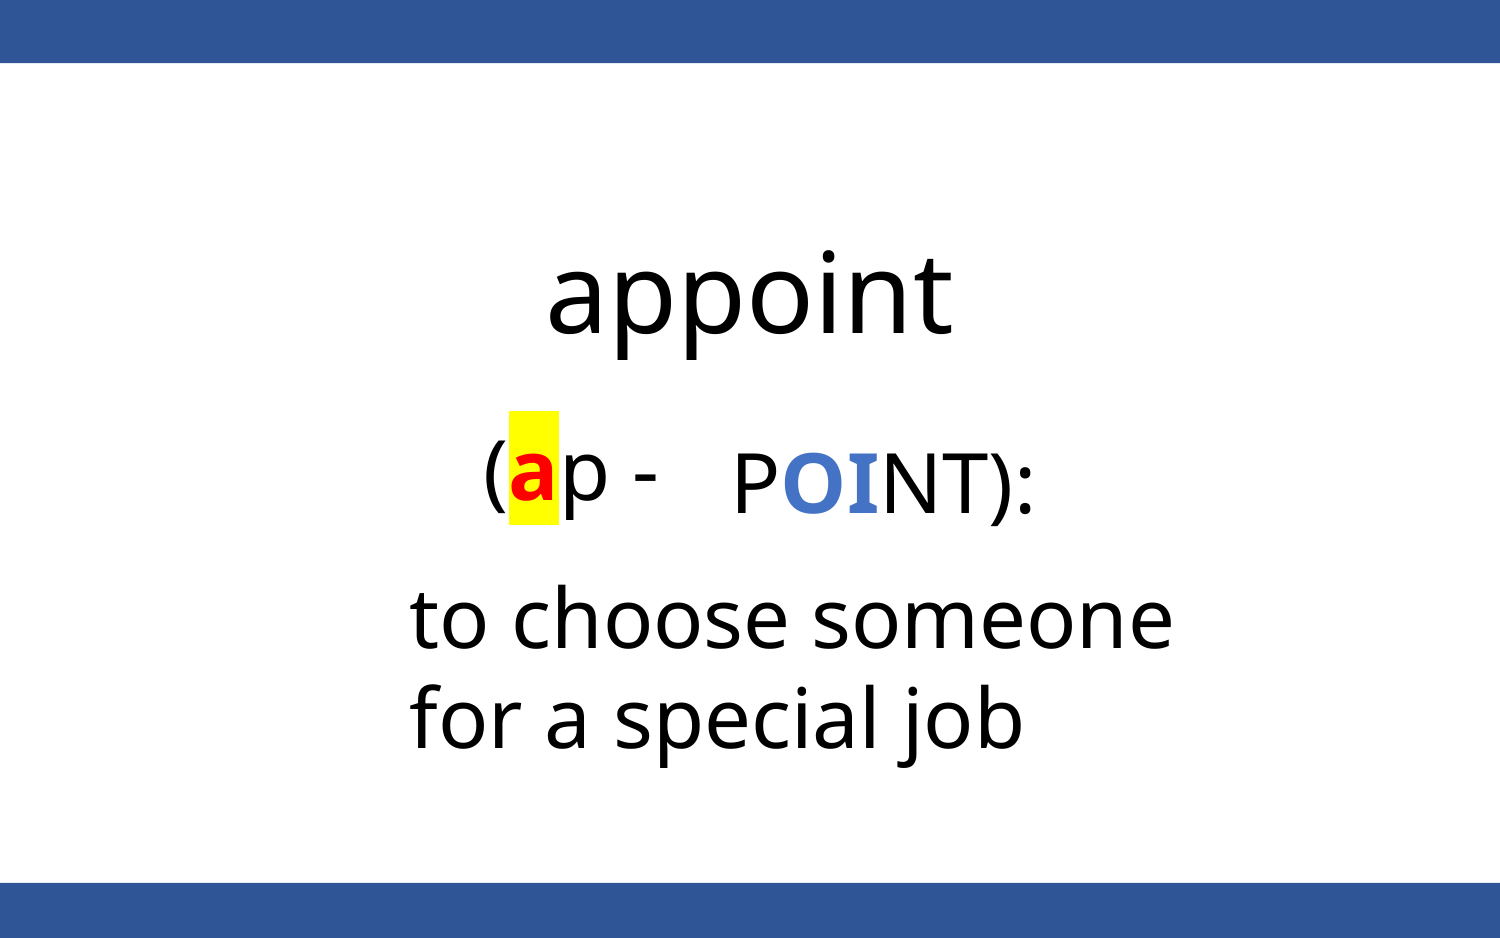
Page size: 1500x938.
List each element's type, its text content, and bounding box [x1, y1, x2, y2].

text_box [0, 882, 1500, 938]
text_box POINT): [715, 373, 1052, 638]
text_box [0, 0, 1500, 64]
text_box to choose someone for a special job [394, 557, 1213, 773]
text_box (ap - [469, 409, 674, 525]
list appoint [0, 146, 1500, 366]
